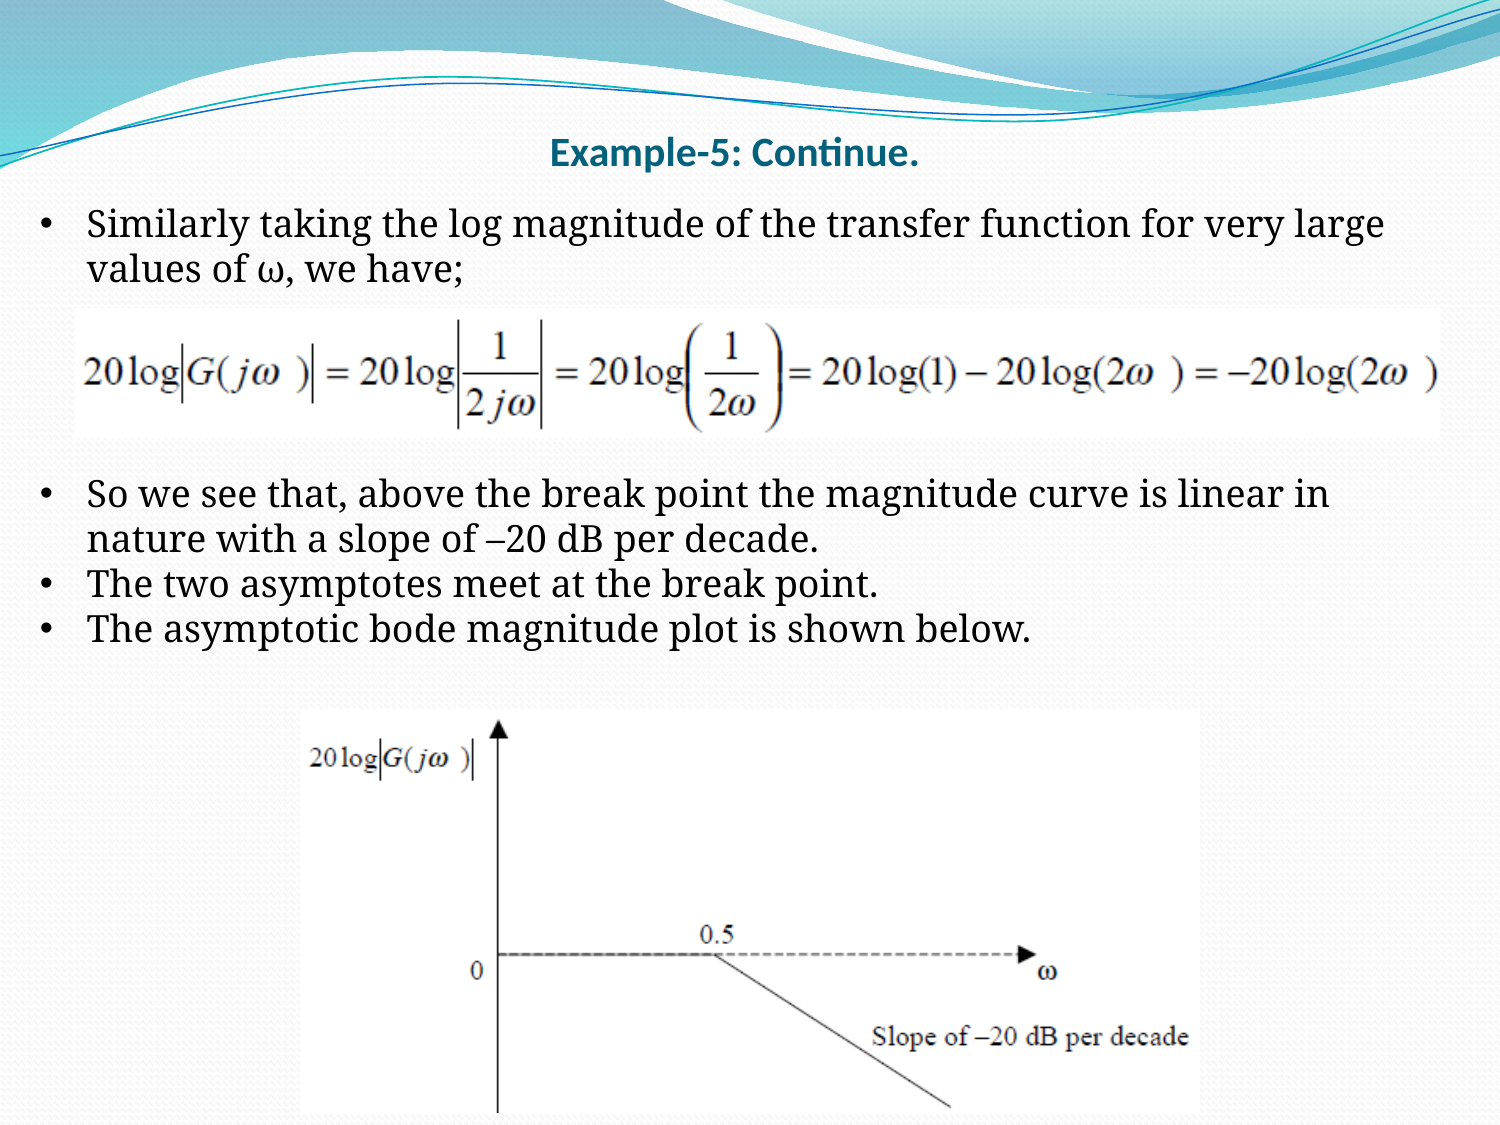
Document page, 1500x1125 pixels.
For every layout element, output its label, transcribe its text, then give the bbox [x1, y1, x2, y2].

picture [74, 308, 1441, 438]
text_box Similarly taking the log magnitude of the transfer function for very large values of ω, we have; So we see that, above the break point the magnitude curve is linear in nature with a slope of –20 dB per decade. The two asymptotes meet at the break point. The asymptotic bode magnitude plot is shown below. [24, 192, 1475, 658]
picture [300, 709, 1200, 1113]
title Example-5: Continue. [549, 102, 938, 175]
